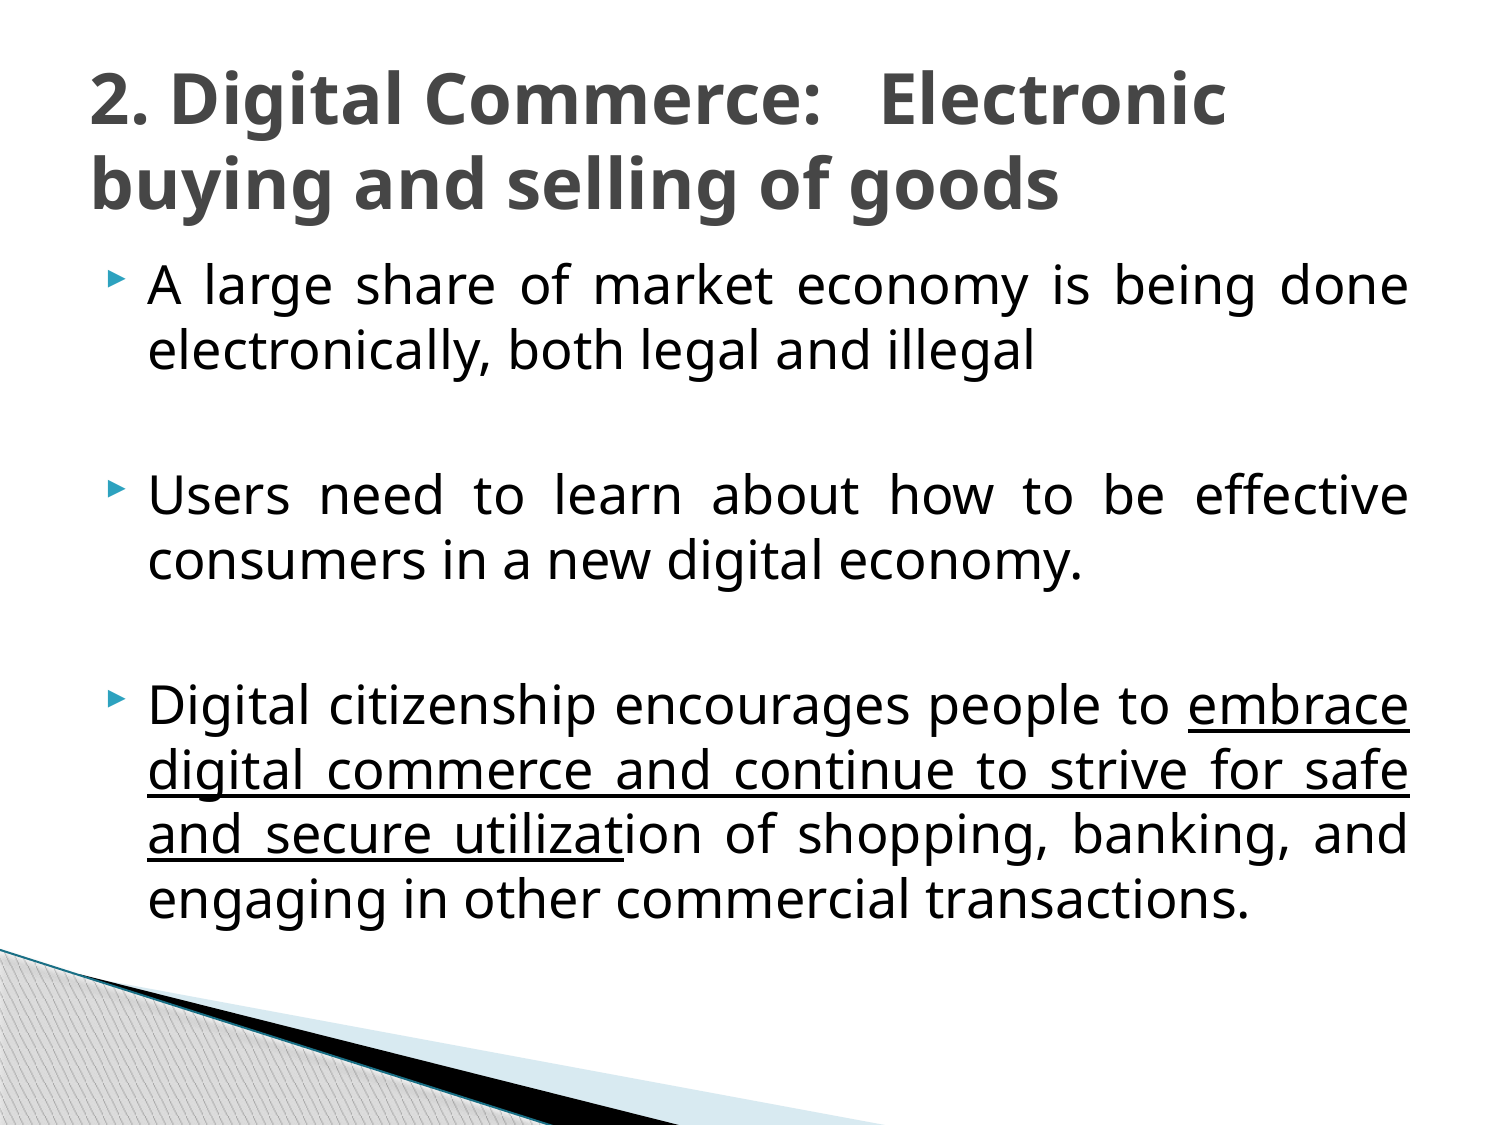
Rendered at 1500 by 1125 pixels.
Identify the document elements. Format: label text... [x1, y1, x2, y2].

list A large share of market economy is being done electronically, both legal and illegal Users need to learn about how to be effective consumers in a new digital economy. Digital citizenship encourages people to embrace digital commerce and continue to strive for safe and secure utilization of shopping, banking, and engaging in other commercial transactions. [75, 243, 1425, 986]
title 2. Digital Commerce: Electronic buying and selling of goods [75, 45, 1425, 233]
